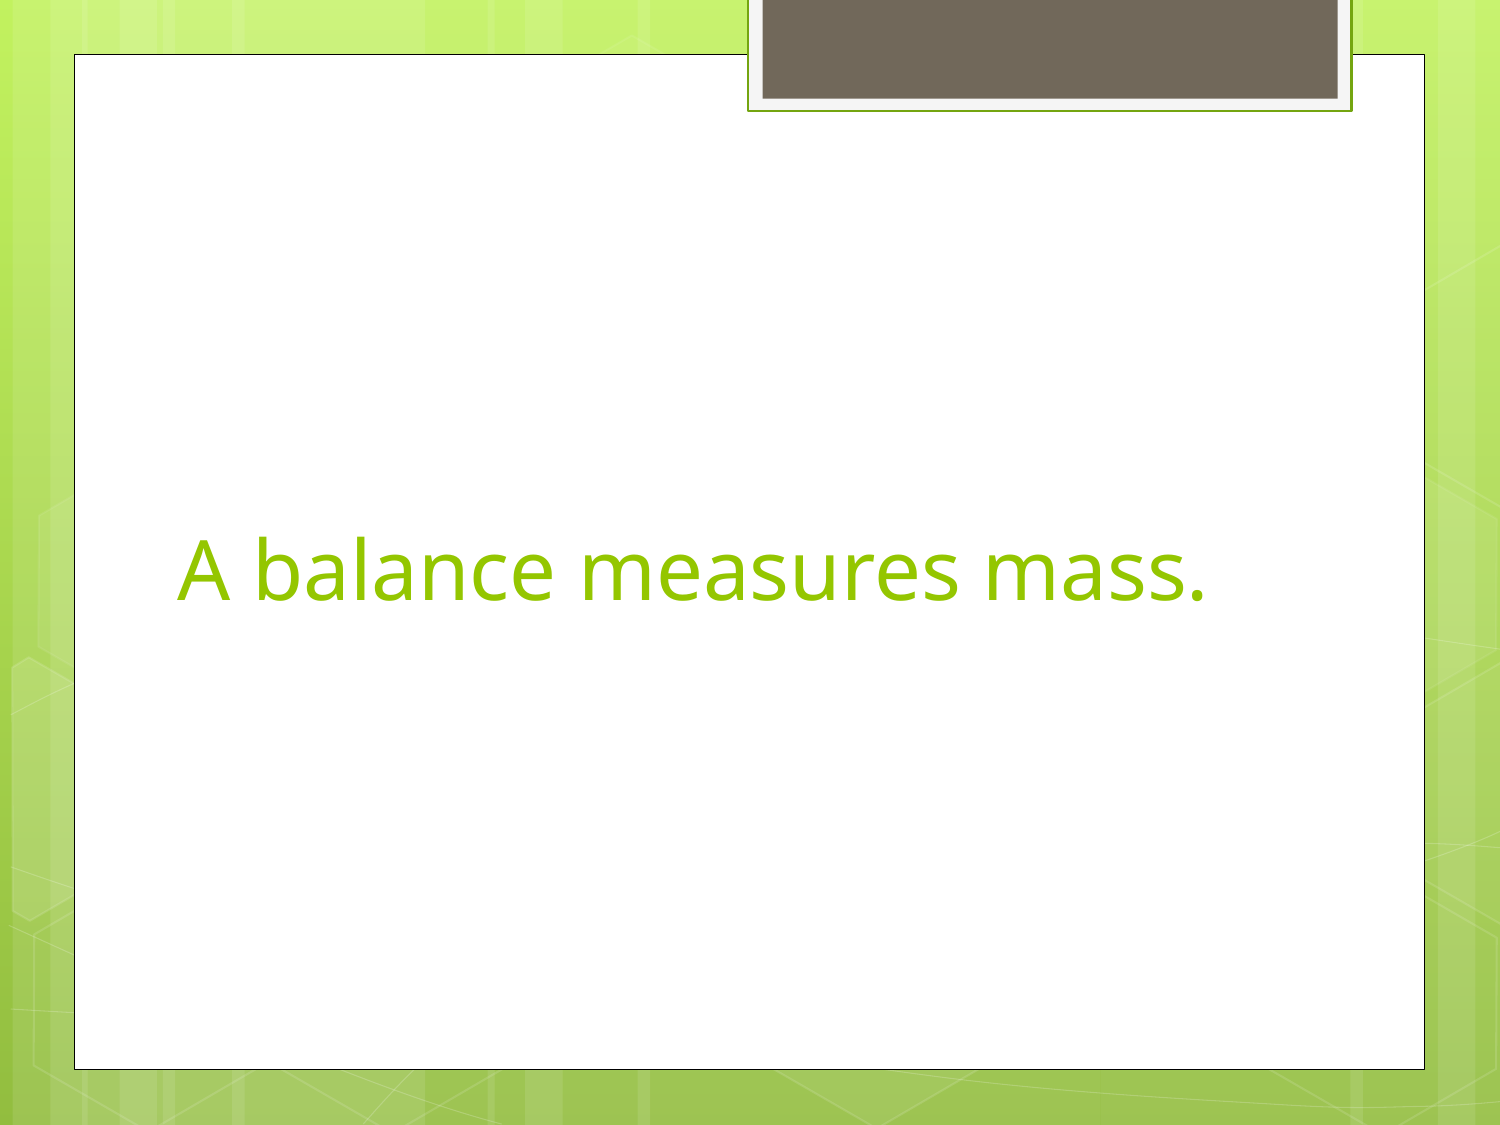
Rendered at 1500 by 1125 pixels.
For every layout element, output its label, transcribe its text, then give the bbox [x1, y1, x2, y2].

title A balance measures mass. [162, 437, 1315, 625]
